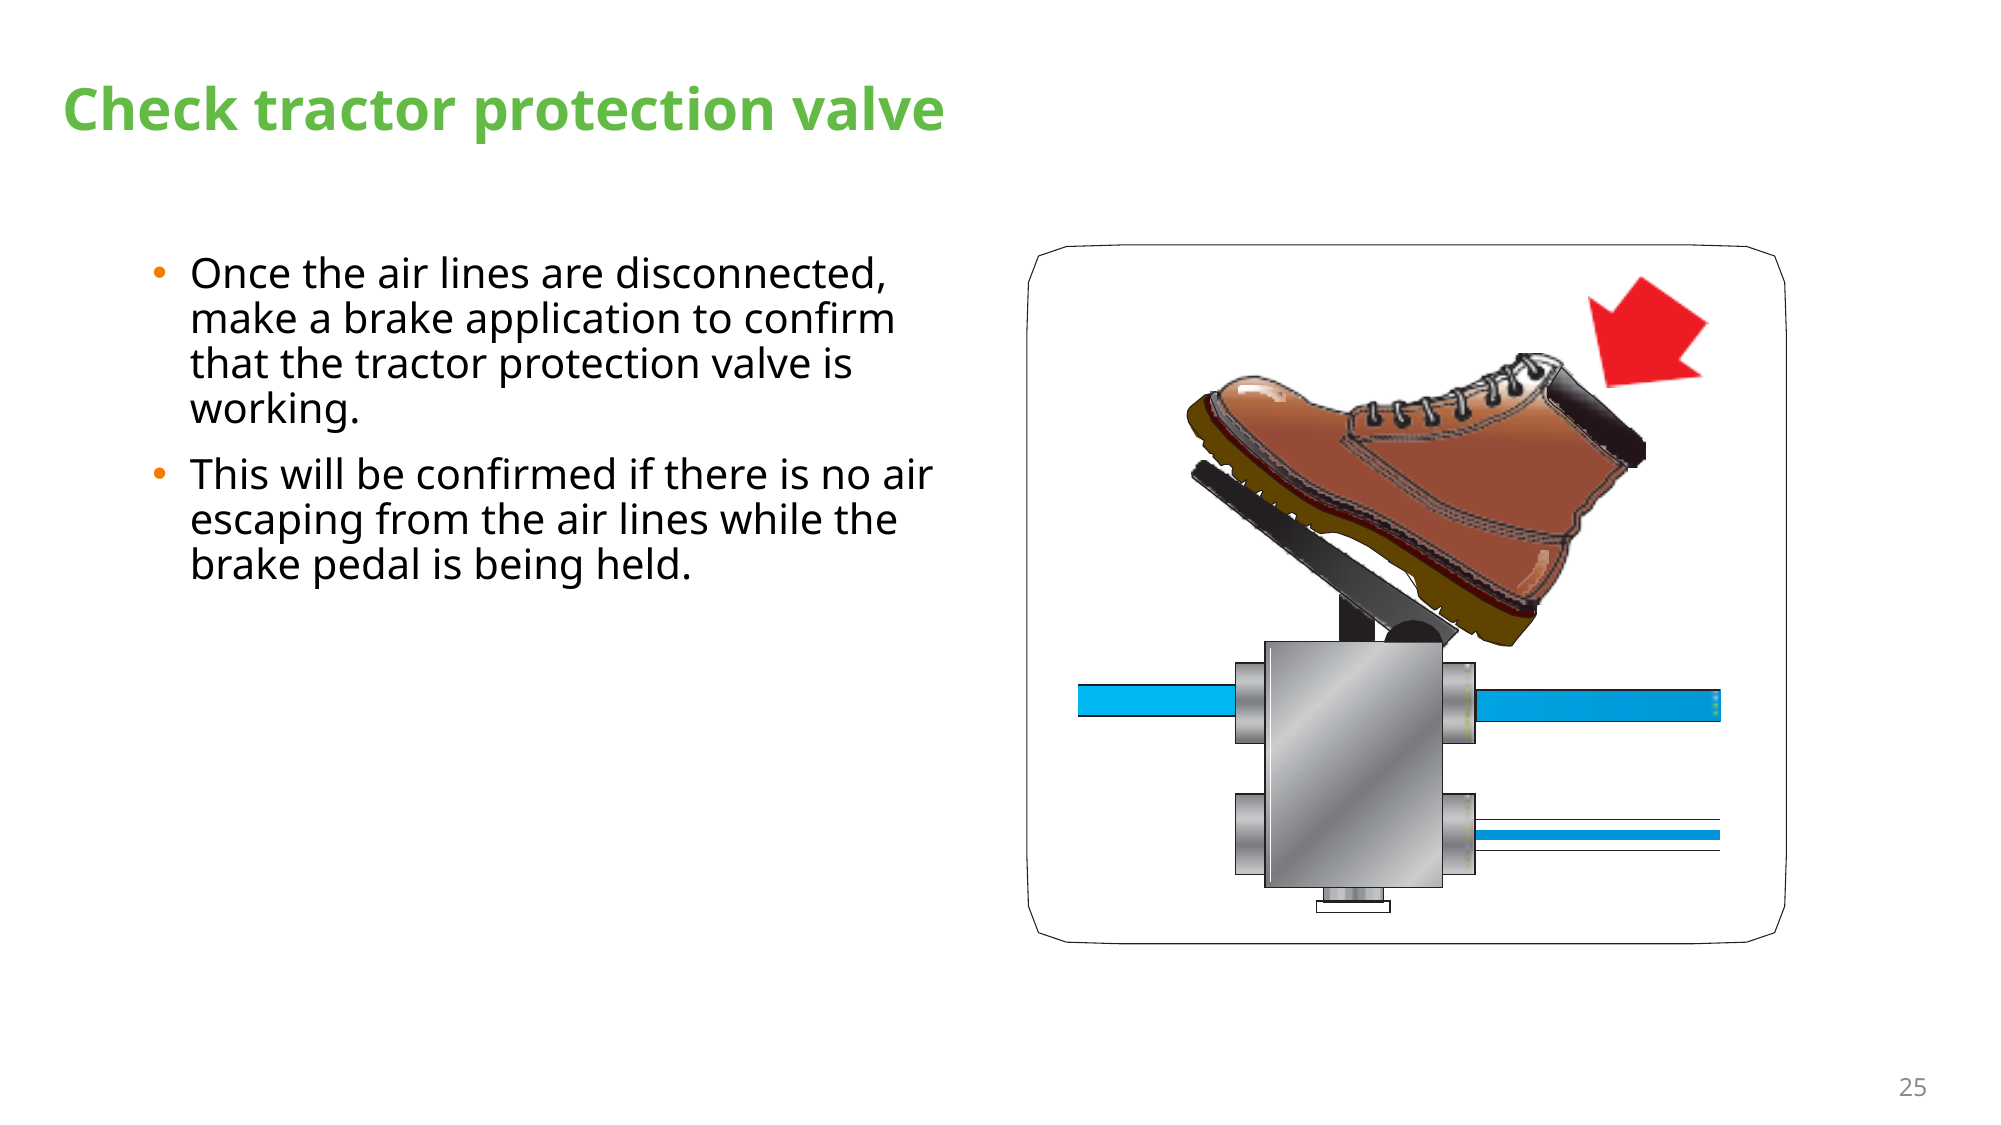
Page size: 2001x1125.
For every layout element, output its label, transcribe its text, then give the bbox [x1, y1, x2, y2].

slide_number 25 [1477, 1045, 1928, 1106]
title Check tractor protection valve [62, 73, 1825, 150]
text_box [1026, 244, 1787, 944]
list Once the air lines are disconnected, make a brake application to confirm that the tractor protection valve is working. This will be confirmed if there is no air escaping from the air lines while the brake pedal is being held. [137, 244, 950, 861]
